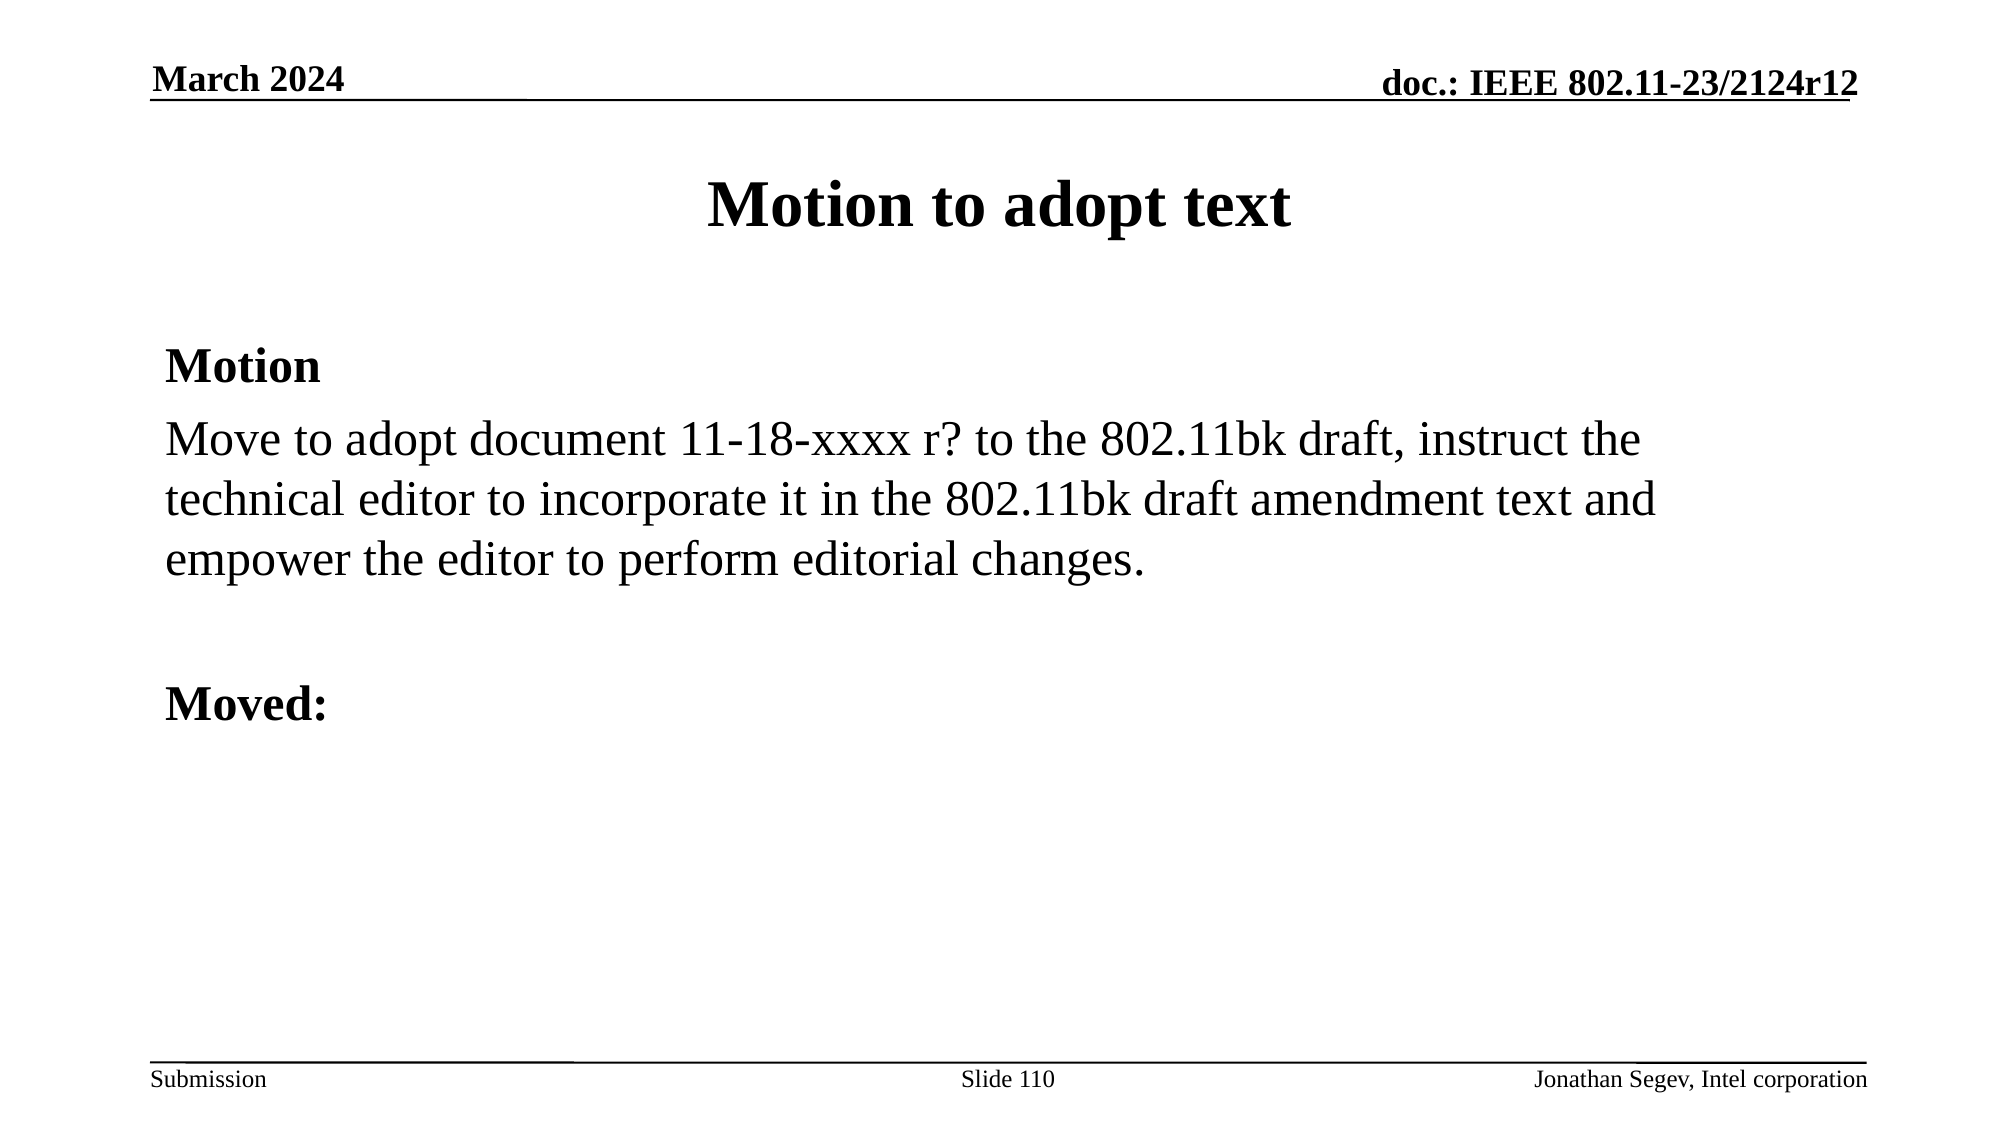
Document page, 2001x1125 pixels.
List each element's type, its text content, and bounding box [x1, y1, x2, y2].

title Motion to adopt text [149, 112, 1850, 288]
slide_number Slide 110 [950, 1061, 1067, 1123]
footer Jonathan Segev, Intel corporation [1171, 1061, 1869, 1093]
list Motion Move to adopt document 11-18-xxxx r? to the 802.11bk draft, instruct the technical editor to incorporate it in the 802.11bk draft amendment text and empower the editor to perform editorial changes. Moved: [149, 324, 1850, 1000]
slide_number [152, 54, 563, 100]
